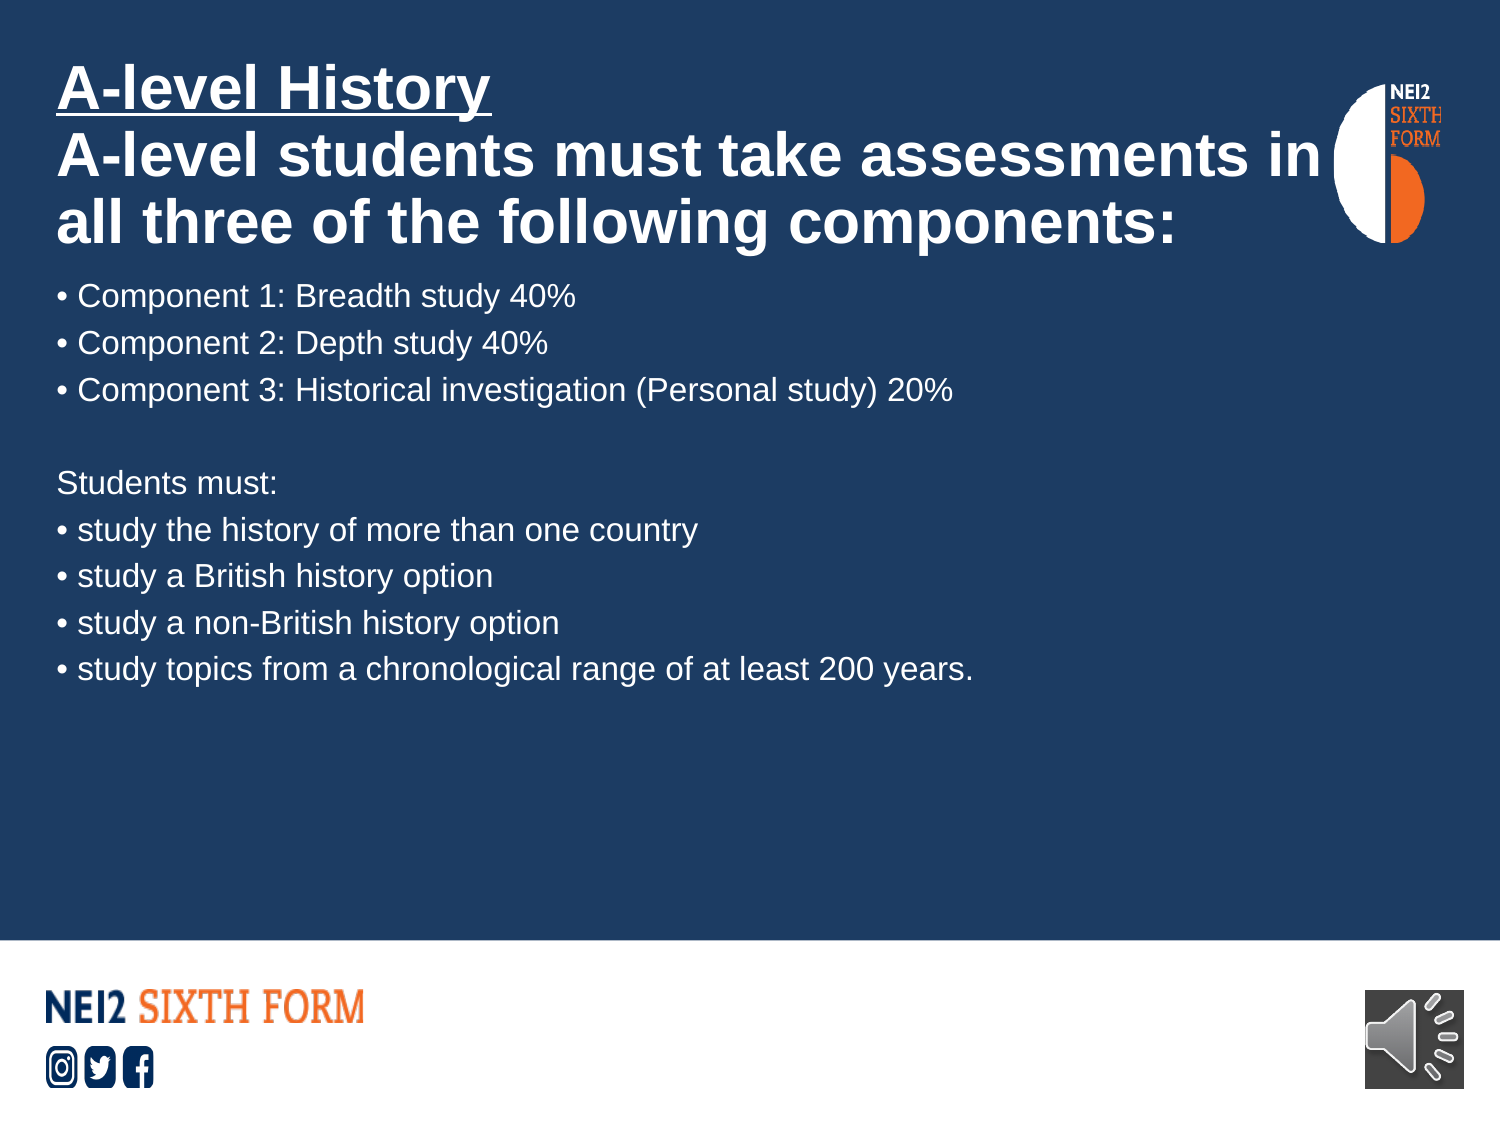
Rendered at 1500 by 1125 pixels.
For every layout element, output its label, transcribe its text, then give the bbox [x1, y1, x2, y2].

subtitle • Component 1: Breadth study 40% • Component 2: Depth study 40% • Component 3: Historical investigation (Personal study) 20% Students must: • study the history of more than one country • study a British history option • study a non-British history option • study topics from a chronological range of at least 200 years. [41, 266, 1436, 918]
picture [1364, 989, 1465, 1090]
text_box A-level History A-level students must take assessments in all three of the following components: [41, 46, 1356, 268]
